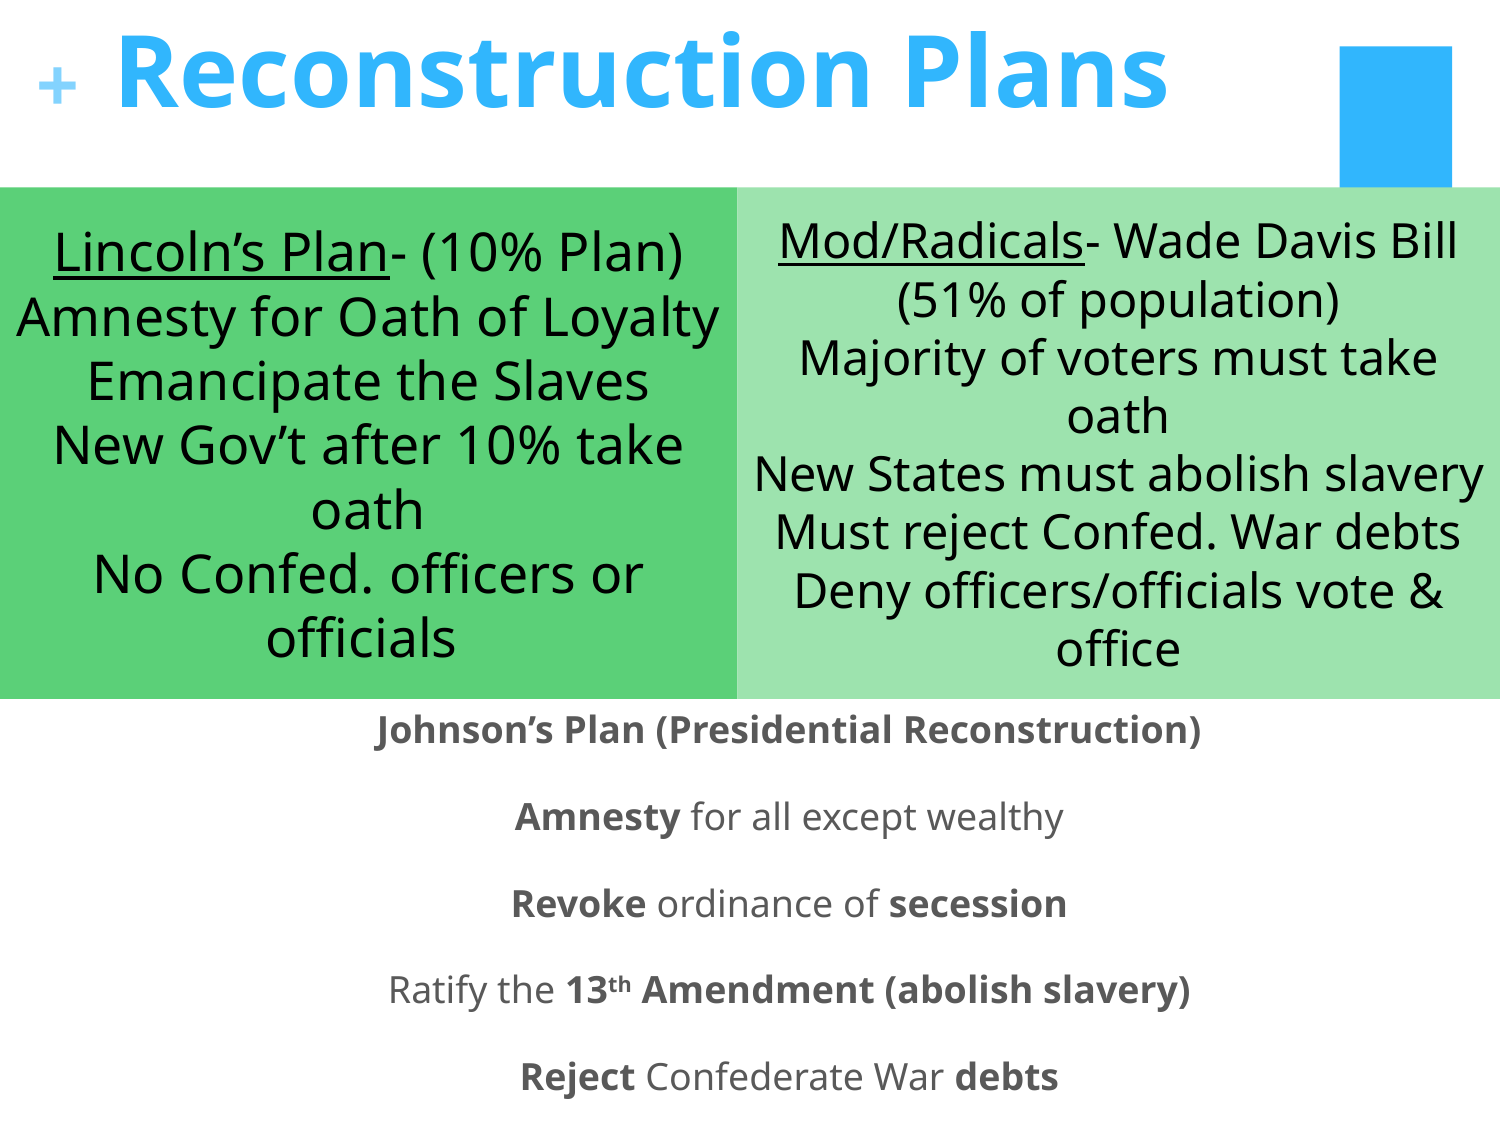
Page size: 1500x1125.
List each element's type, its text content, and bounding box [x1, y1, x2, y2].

list Lincoln’s Plan- (10% Plan) Amnesty for Oath of Loyalty Emancipate the Slaves New Gov’t after 10% take oath No Confed. officers or officials [0, 187, 737, 699]
list Johnson’s Plan (Presidential Reconstruction) Amnesty for all except wealthy Revoke ordinance of secession Ratify the 13th Amendment (abolish slavery) Reject Confederate War debts [159, 698, 1420, 1122]
title Reconstruction Plans [98, 0, 1500, 187]
list Mod/Radicals- Wade Davis Bill (51% of population) Majority of voters must take oath New States must abolish slavery Must reject Confed. War debts Deny officers/officials vote & office [737, 187, 1500, 699]
